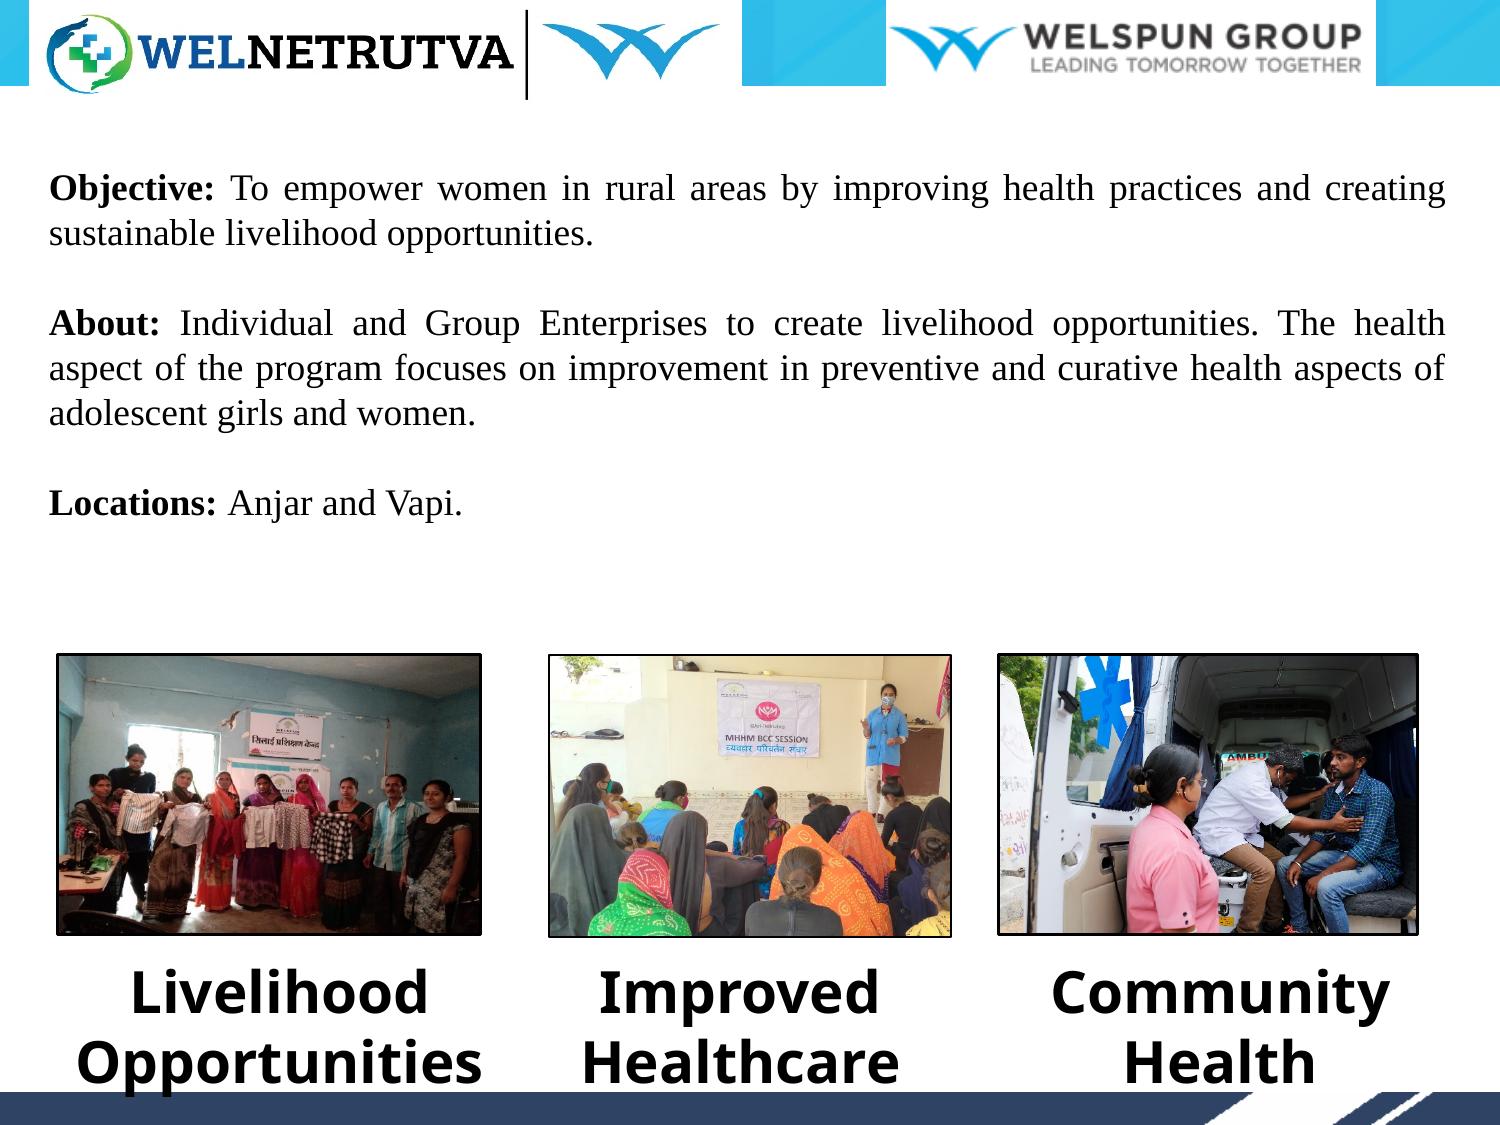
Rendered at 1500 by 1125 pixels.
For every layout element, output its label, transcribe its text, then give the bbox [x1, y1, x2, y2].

picture [999, 655, 1416, 933]
picture [0, 0, 1375, 110]
text_box Livelihood Opportunities [59, 947, 500, 1103]
picture [549, 655, 951, 937]
picture [59, 655, 480, 934]
picture [0, 1092, 1500, 1125]
text_box Objective: To empower women in rural areas by improving health practices and creating sustainable livelihood opportunities. About: Individual and Group Enterprises to create livelihood opportunities. The health aspect of the program focuses on improvement in preventive and curative health aspects of adolescent girls and women. Locations: Anjar and Vapi. [34, 110, 1463, 575]
text_box Improved Healthcare [520, 947, 961, 1103]
text_box Community Health [999, 947, 1441, 1103]
picture [1376, 0, 1500, 86]
